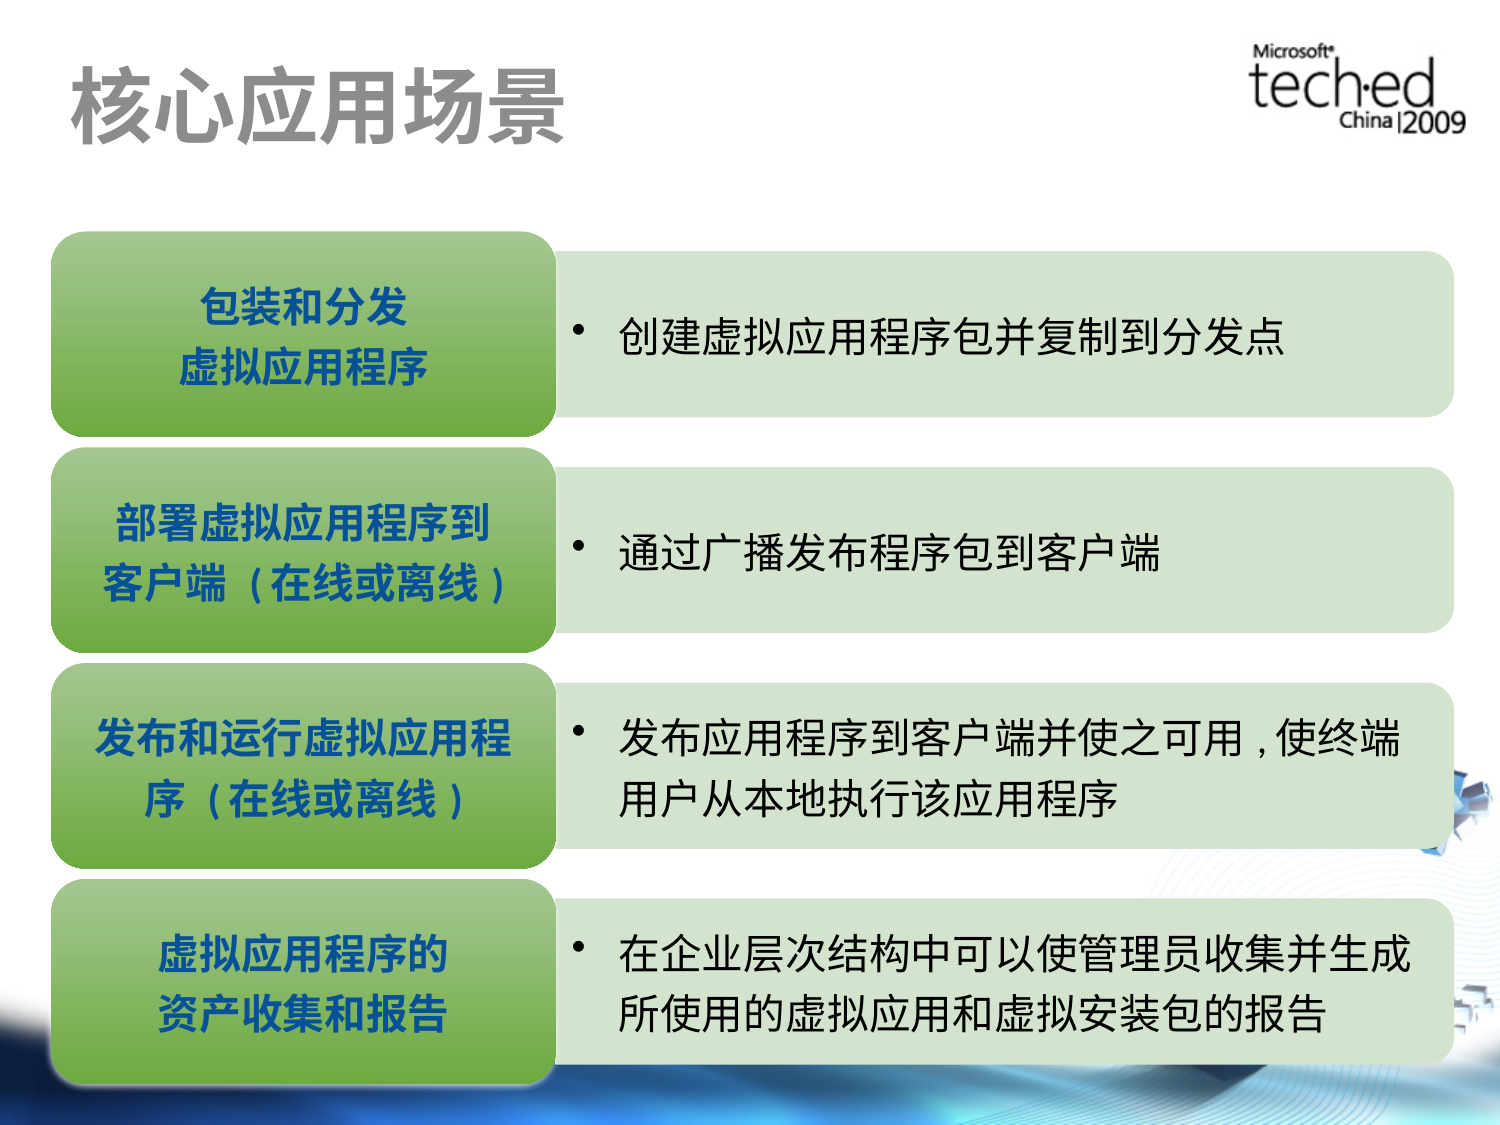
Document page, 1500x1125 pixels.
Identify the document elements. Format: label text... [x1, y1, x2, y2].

title 核心应用场景 [54, 46, 1430, 153]
picture [0, 0, 1500, 1125]
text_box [50, 231, 1454, 1085]
